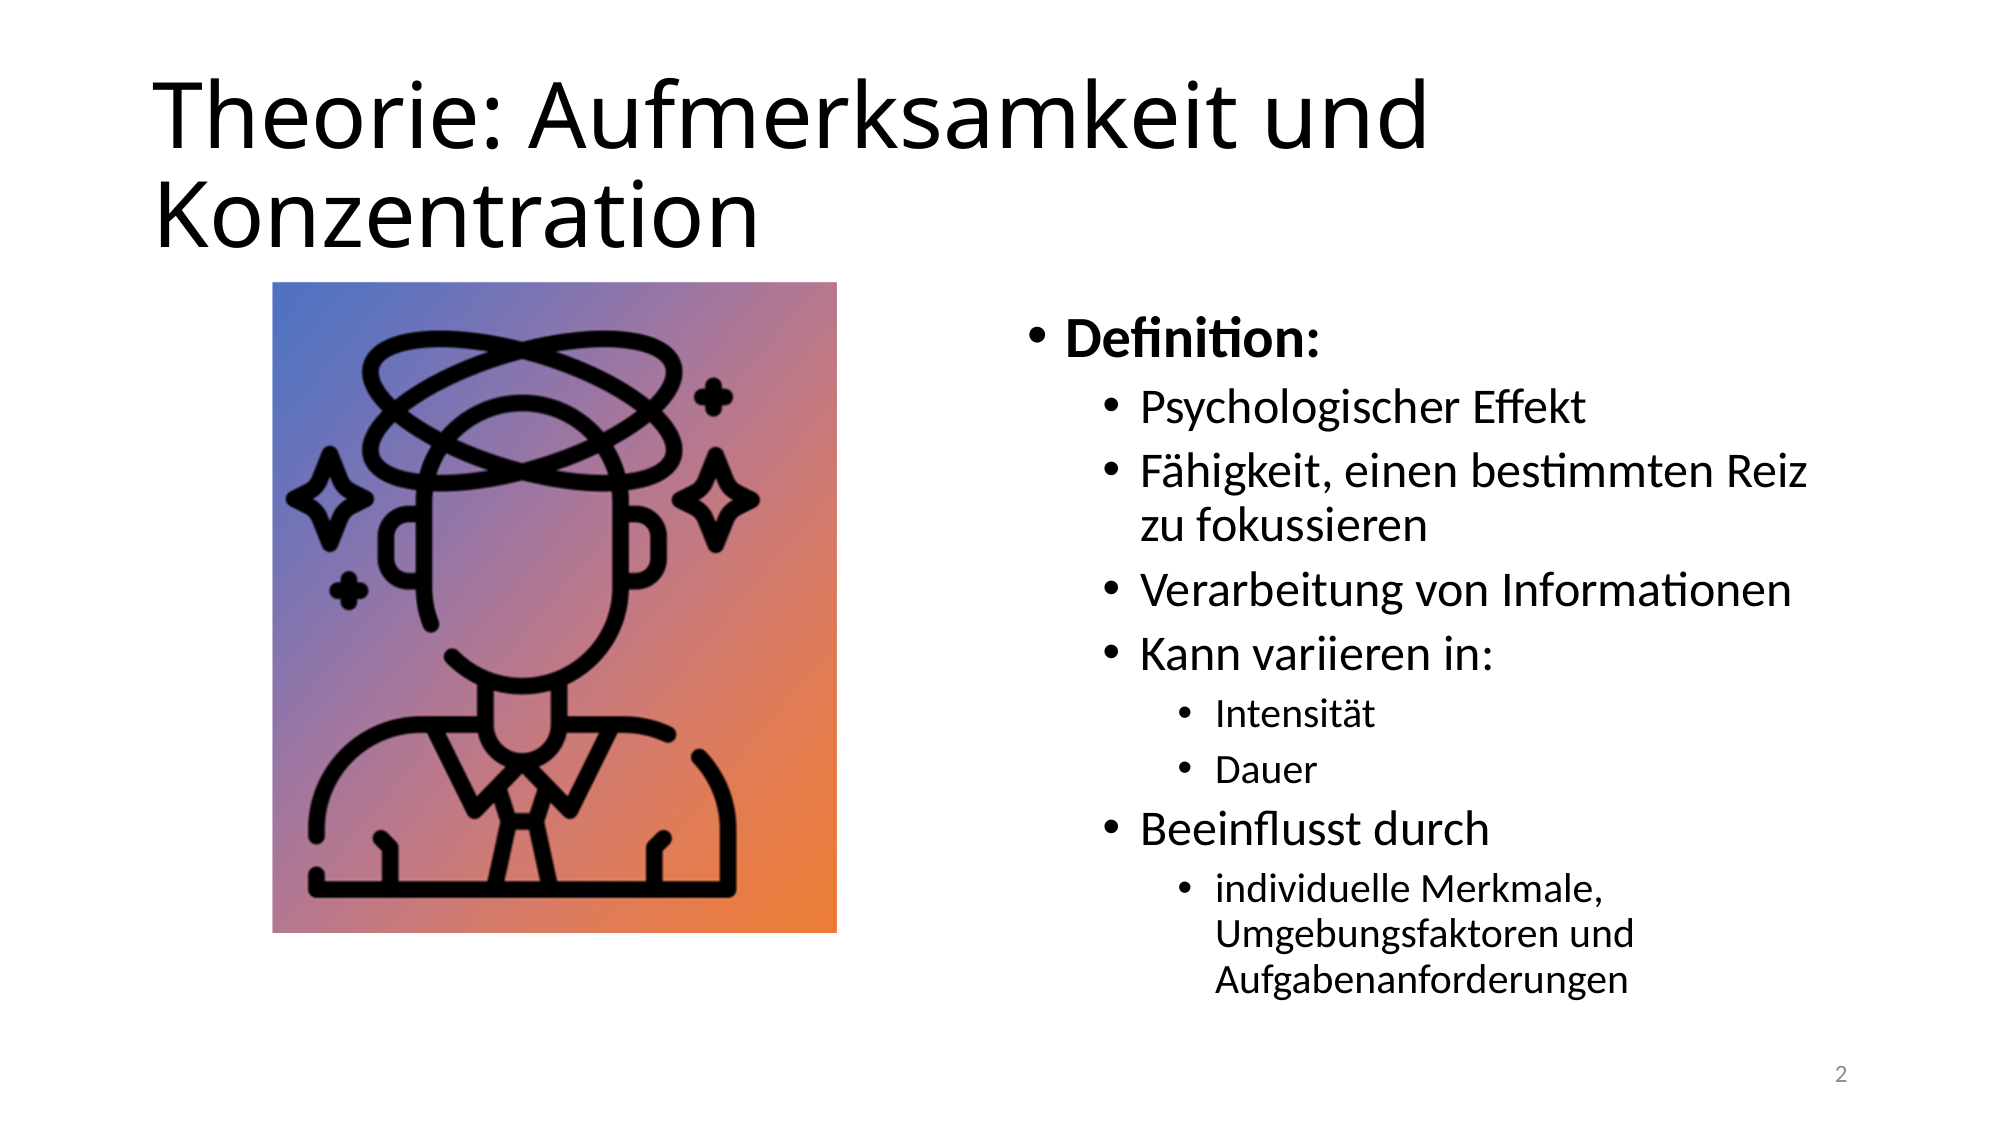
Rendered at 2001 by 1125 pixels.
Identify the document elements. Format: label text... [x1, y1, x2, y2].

slide_number 2 [1412, 1042, 1863, 1103]
picture [266, 277, 837, 933]
title Theorie: Aufmerksamkeit und Konzentration [137, 59, 1863, 278]
list Definition: Psychologischer Effekt Fähigkeit, einen bestimmten Reiz zu fokussieren Verarbeitung von Informationen Kann variieren in: Intensität Dauer Beeinflusst durch individuelle Merkmale, Umgebungsfaktoren und Aufgabenanforderungen [1012, 299, 1863, 1014]
